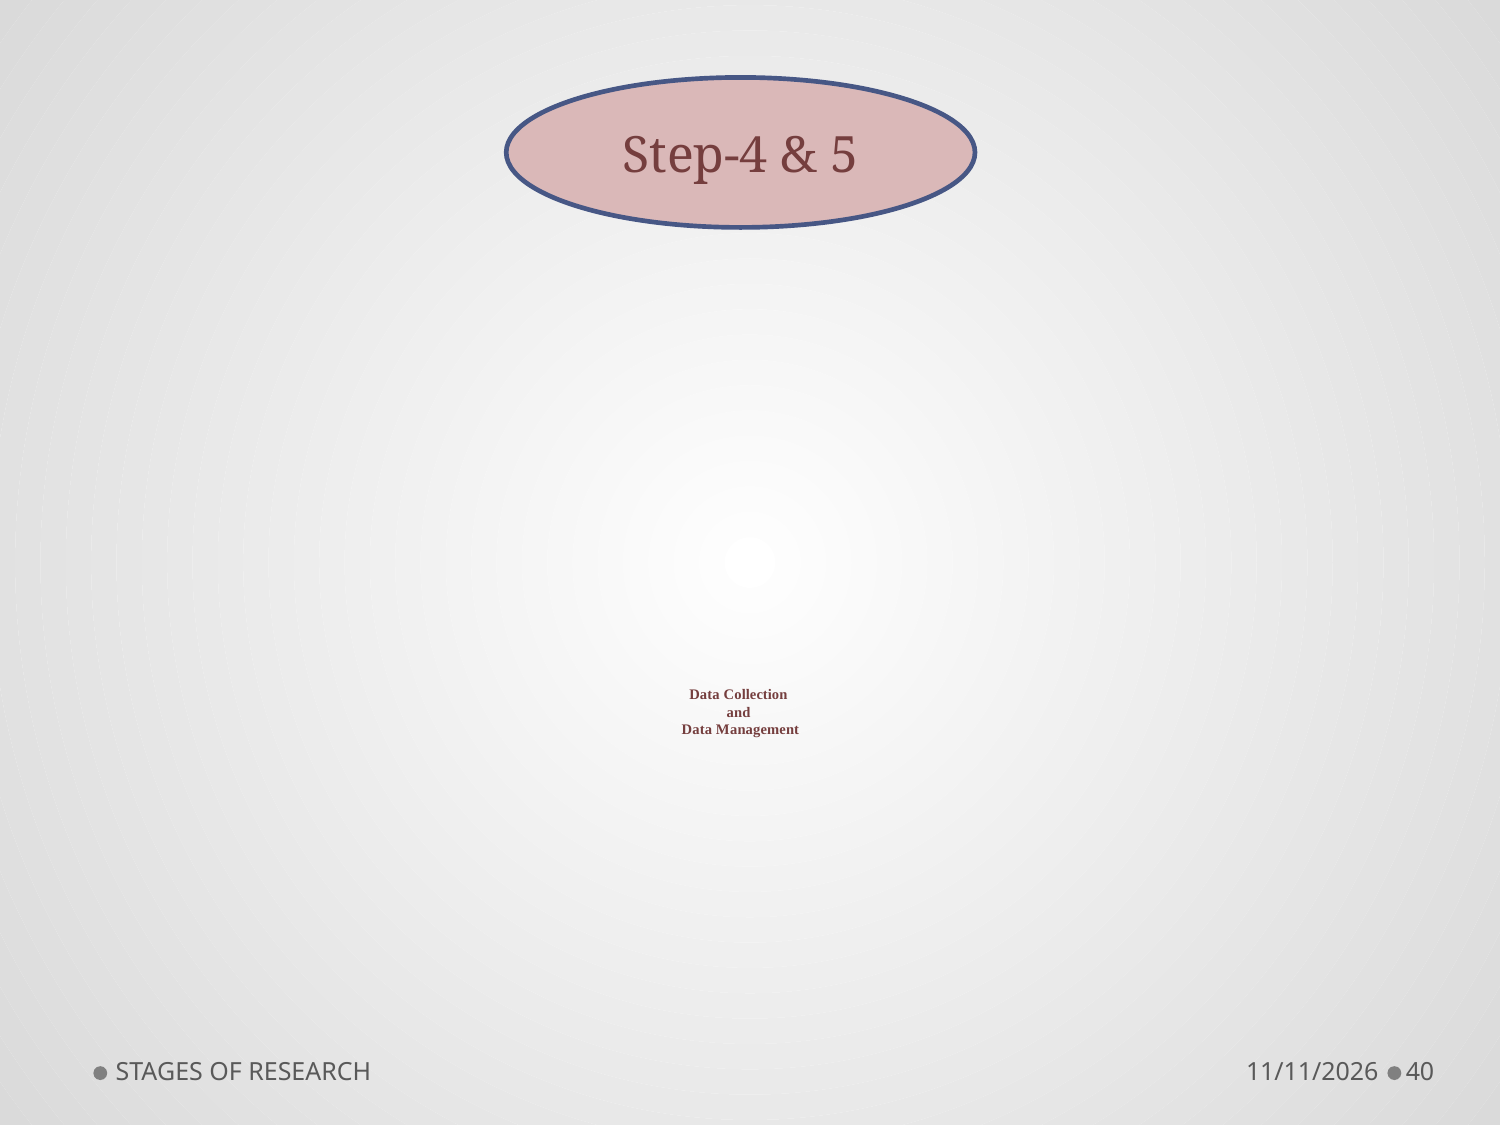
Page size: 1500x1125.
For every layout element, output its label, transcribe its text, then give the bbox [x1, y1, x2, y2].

footer STAGES OF RESEARCH [108, 1042, 576, 1103]
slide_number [1043, 1042, 1386, 1103]
text_box Step-4 & 5 [503, 75, 978, 230]
text_box Data Collection and Data Management [103, 350, 1378, 763]
slide_number 40 [1401, 1042, 1494, 1103]
